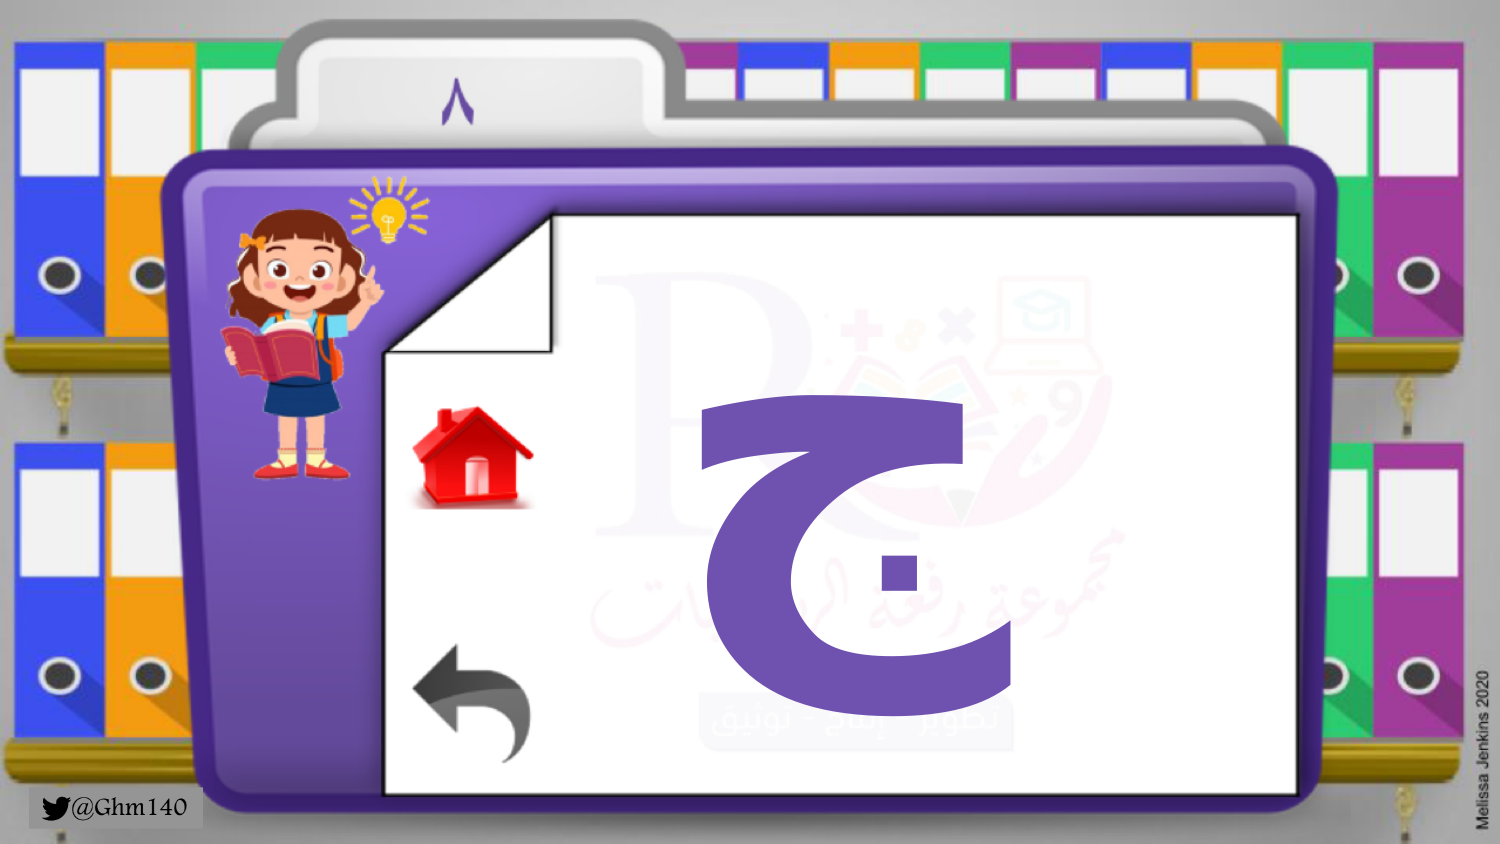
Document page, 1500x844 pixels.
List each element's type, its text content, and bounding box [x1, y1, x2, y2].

list [415, 637, 526, 739]
picture [0, 0, 1500, 844]
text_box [28, 787, 204, 829]
text_box ج [560, 108, 1118, 707]
text_box [416, 407, 526, 508]
